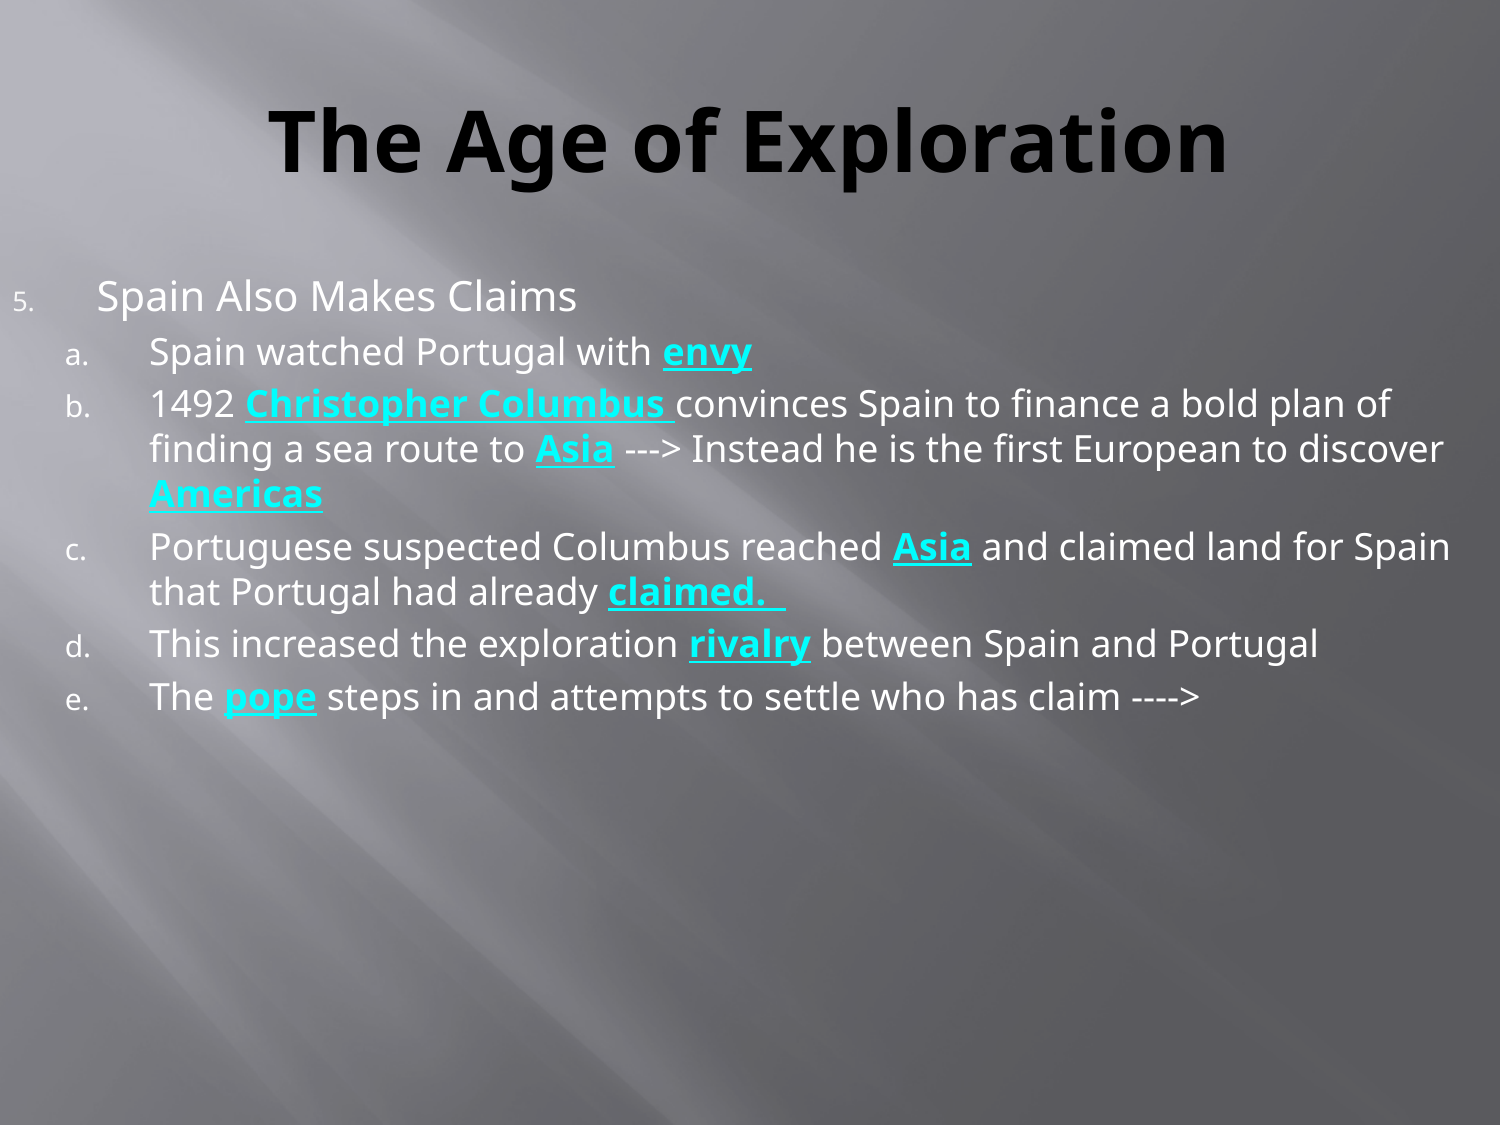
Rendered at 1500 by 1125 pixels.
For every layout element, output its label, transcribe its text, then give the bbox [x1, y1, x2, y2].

title The Age of Exploration [75, 45, 1425, 233]
list Spain Also Makes Claims Spain watched Portugal with envy 1492 Christopher Columbus convinces Spain to finance a bold plan of finding a sea route to Asia ---> Instead he is the first European to discover Americas Portuguese suspected Columbus reached Asia and claimed land for Spain that Portugal had already claimed. This increased the exploration rivalry between Spain and Portugal The pope steps in and attempts to settle who has claim ----> [0, 262, 1500, 1035]
